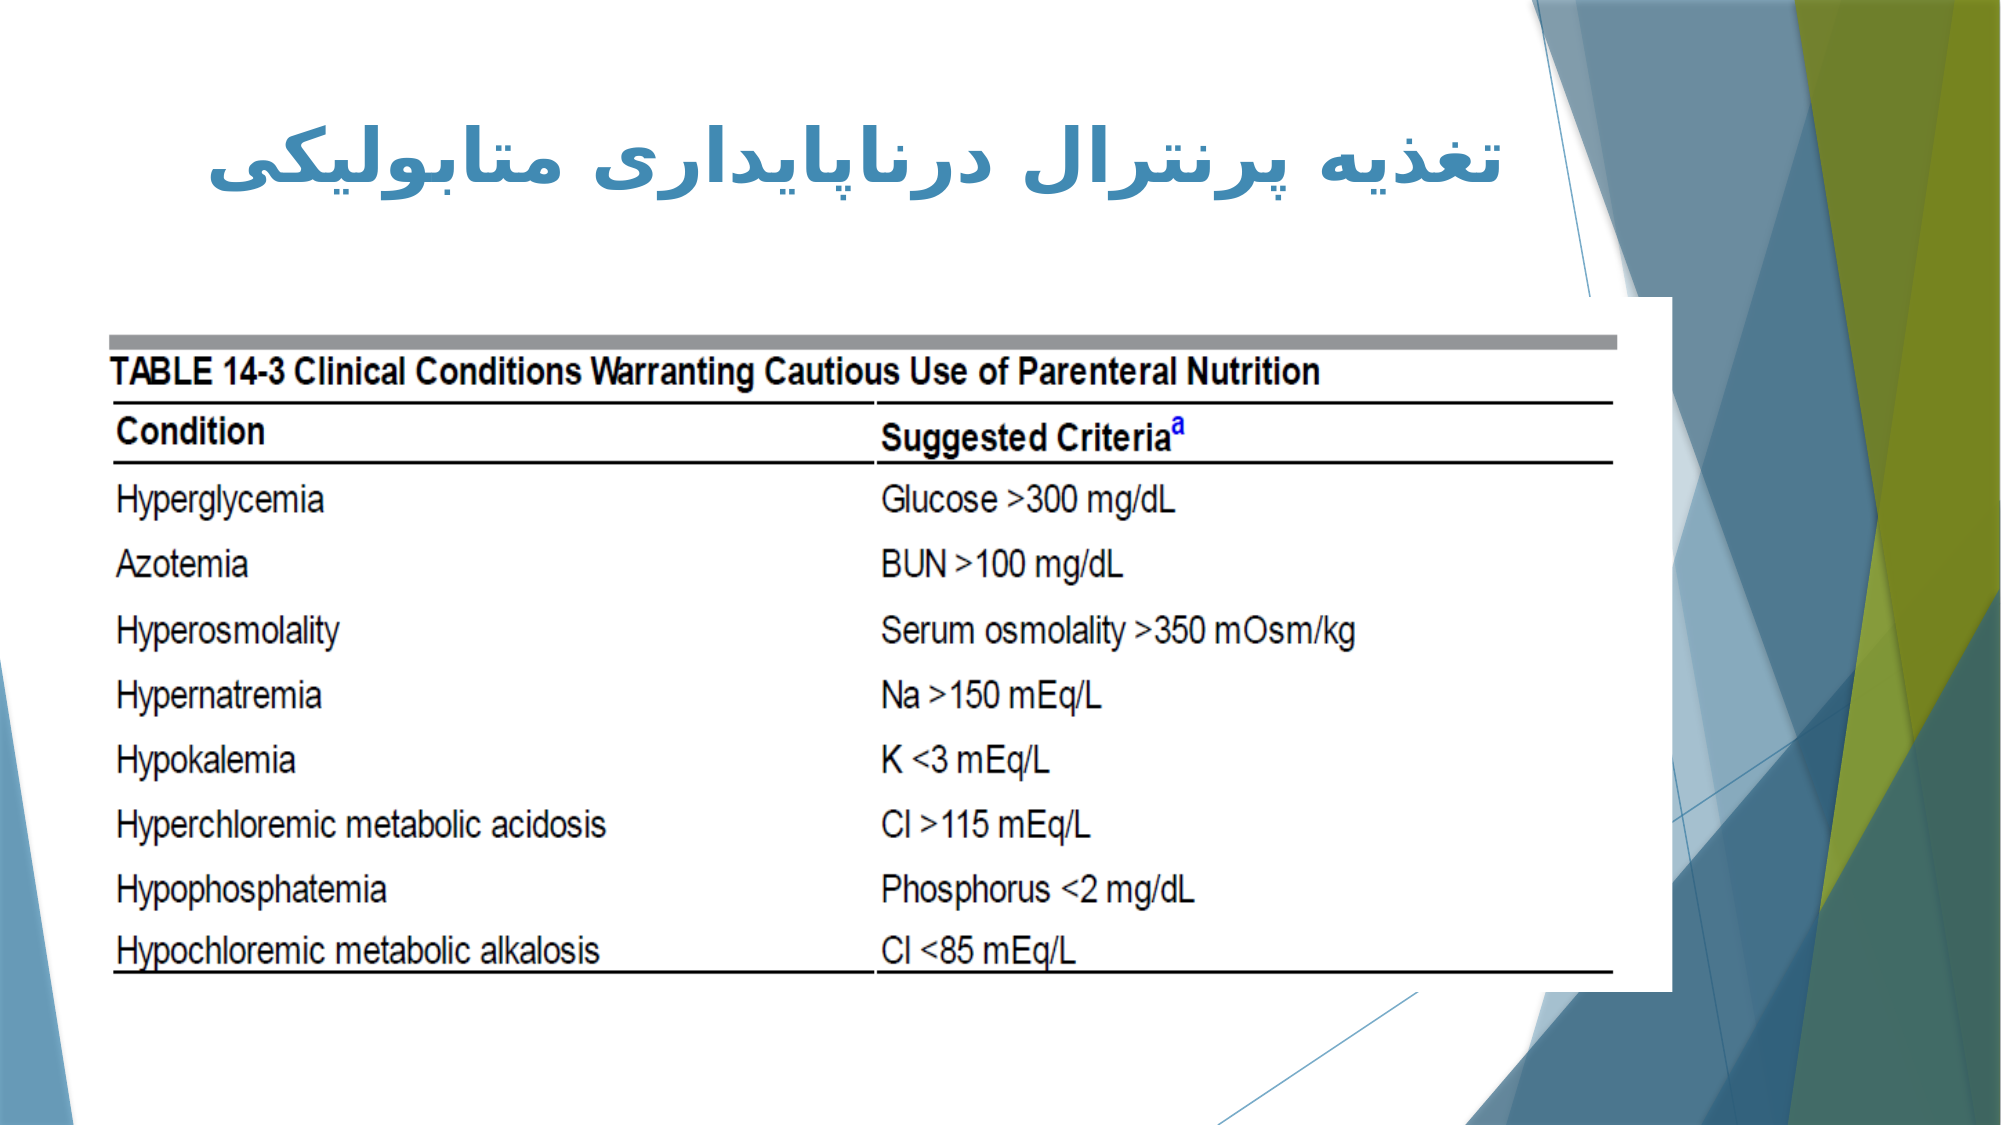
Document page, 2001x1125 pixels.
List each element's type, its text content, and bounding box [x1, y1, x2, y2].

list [60, 297, 1673, 993]
title تغذیه پرنترال درناپایداری متابولیکی [111, 99, 1522, 297]
